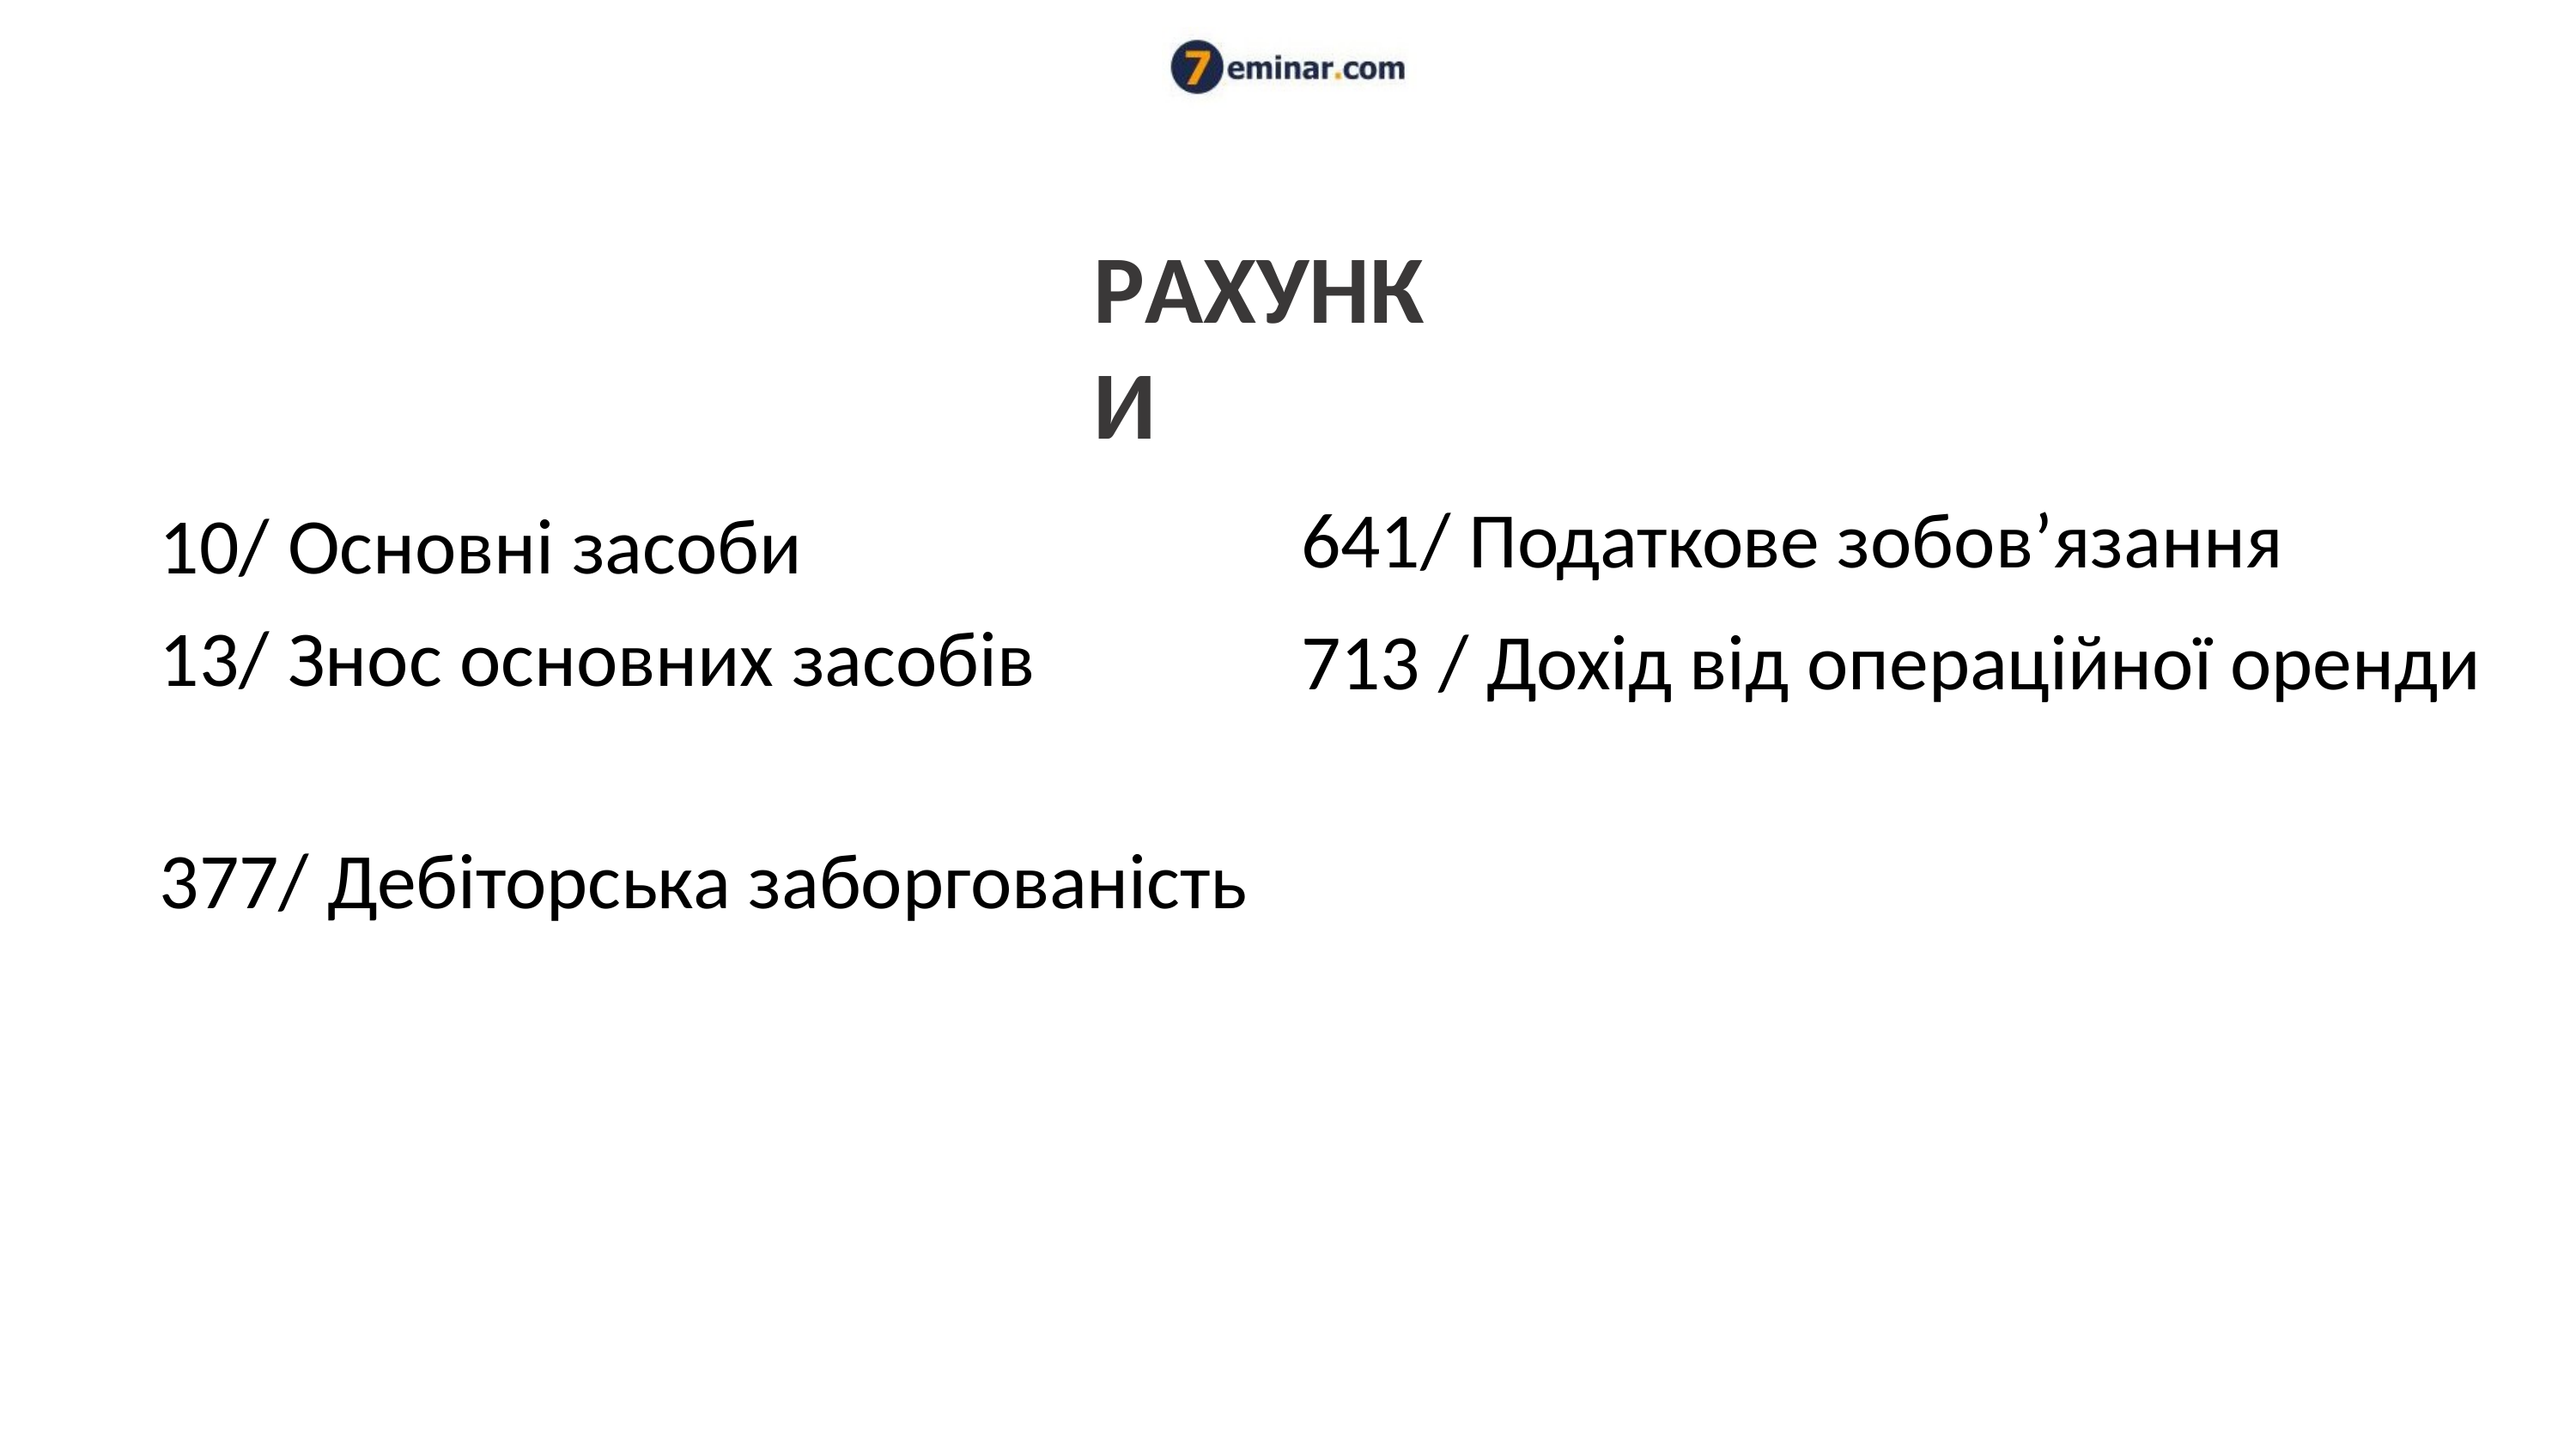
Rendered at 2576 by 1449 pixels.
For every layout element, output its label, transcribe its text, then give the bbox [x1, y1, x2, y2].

title РАХУНКИ [1091, 225, 1485, 469]
picture [1162, 27, 1417, 109]
text_box 641/ Податкове зобов’язання 713 / Дохід від операційної оренди [1298, 460, 2486, 706]
text_box 10/ Основні засоби 13/ Знос основних засобів 377/ Дебіторська заборгованість [157, 475, 1253, 925]
